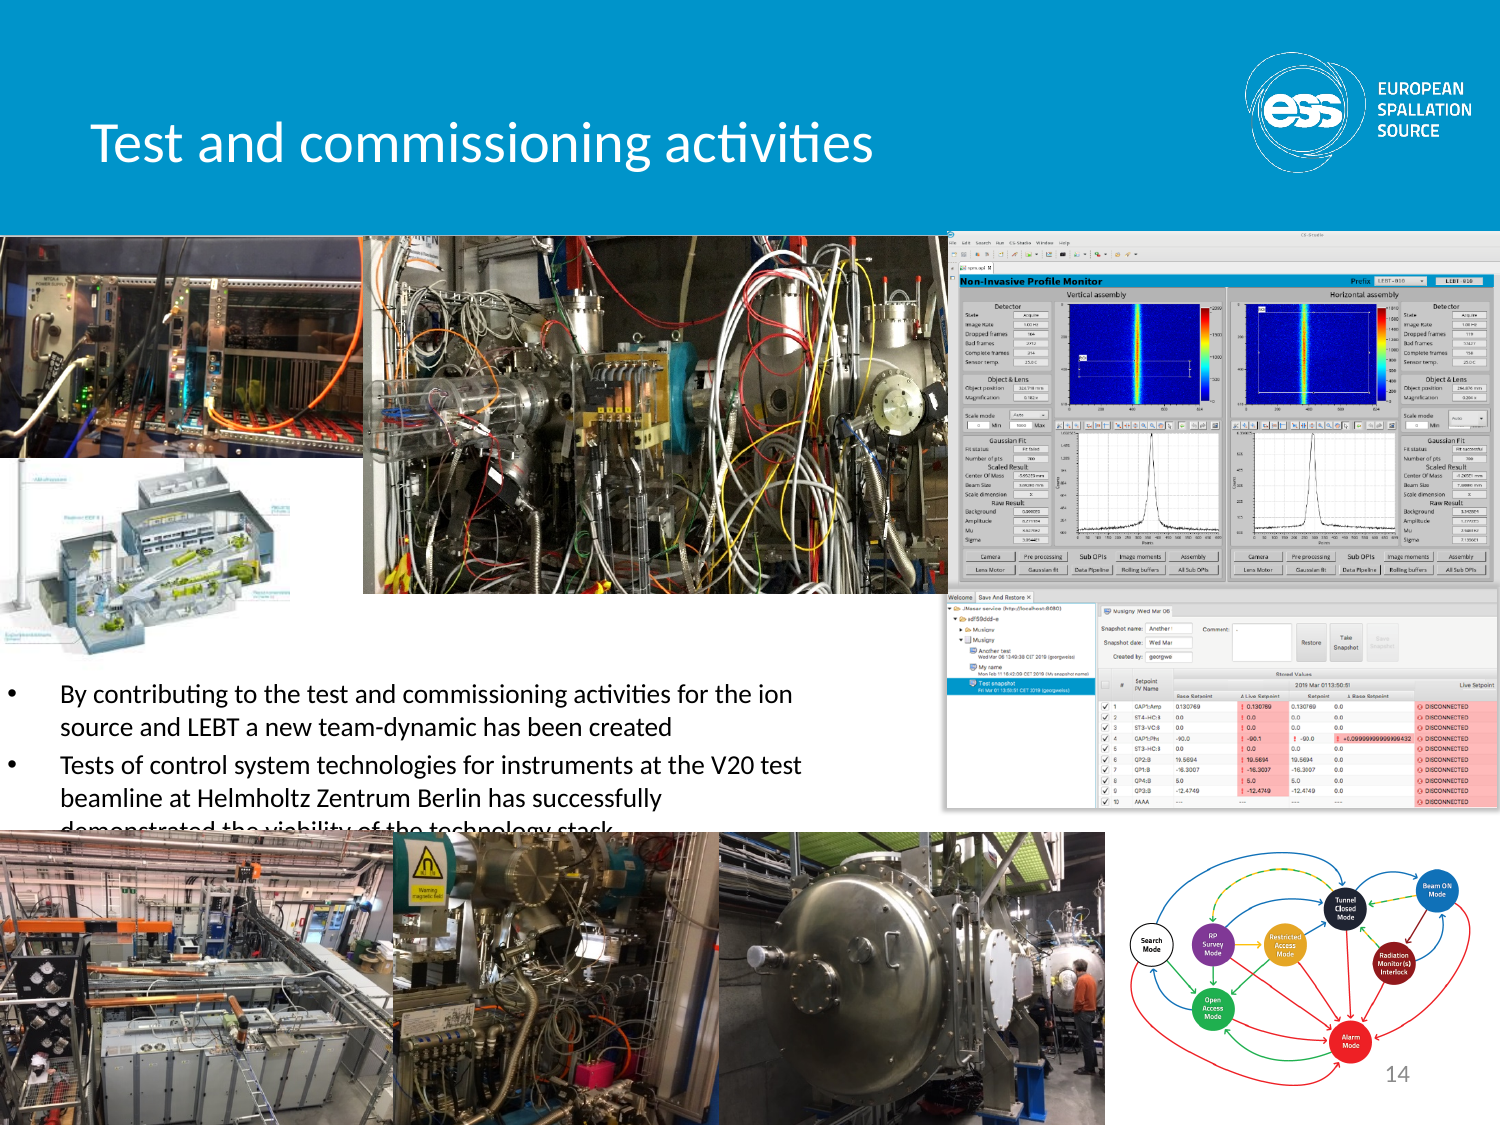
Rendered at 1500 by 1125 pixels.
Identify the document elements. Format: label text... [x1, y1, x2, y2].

picture [1418, 104, 1423, 115]
picture [1432, 125, 1438, 136]
picture [1409, 104, 1415, 115]
picture [0, 232, 1500, 808]
picture [1423, 83, 1430, 94]
picture [1400, 83, 1407, 94]
picture [1422, 125, 1428, 134]
picture [1398, 109, 1406, 115]
picture [1264, 94, 1342, 127]
picture [1443, 86, 1450, 93]
picture [1379, 83, 1385, 94]
picture [0, 829, 1105, 1125]
picture [1389, 104, 1393, 115]
picture [1116, 830, 1483, 1103]
picture [1436, 104, 1444, 115]
title Test and commissioning activities [75, 45, 1247, 233]
list By contributing to the test and commissioning activities for the ion source and LEBT a new team-dynamic has been created Tests of control system technologies for instruments at the V20 test beamline at Helmholtz Zentrum Berlin has successfully demonstrated the viability of the technology stack [0, 668, 836, 831]
picture [1454, 83, 1458, 94]
